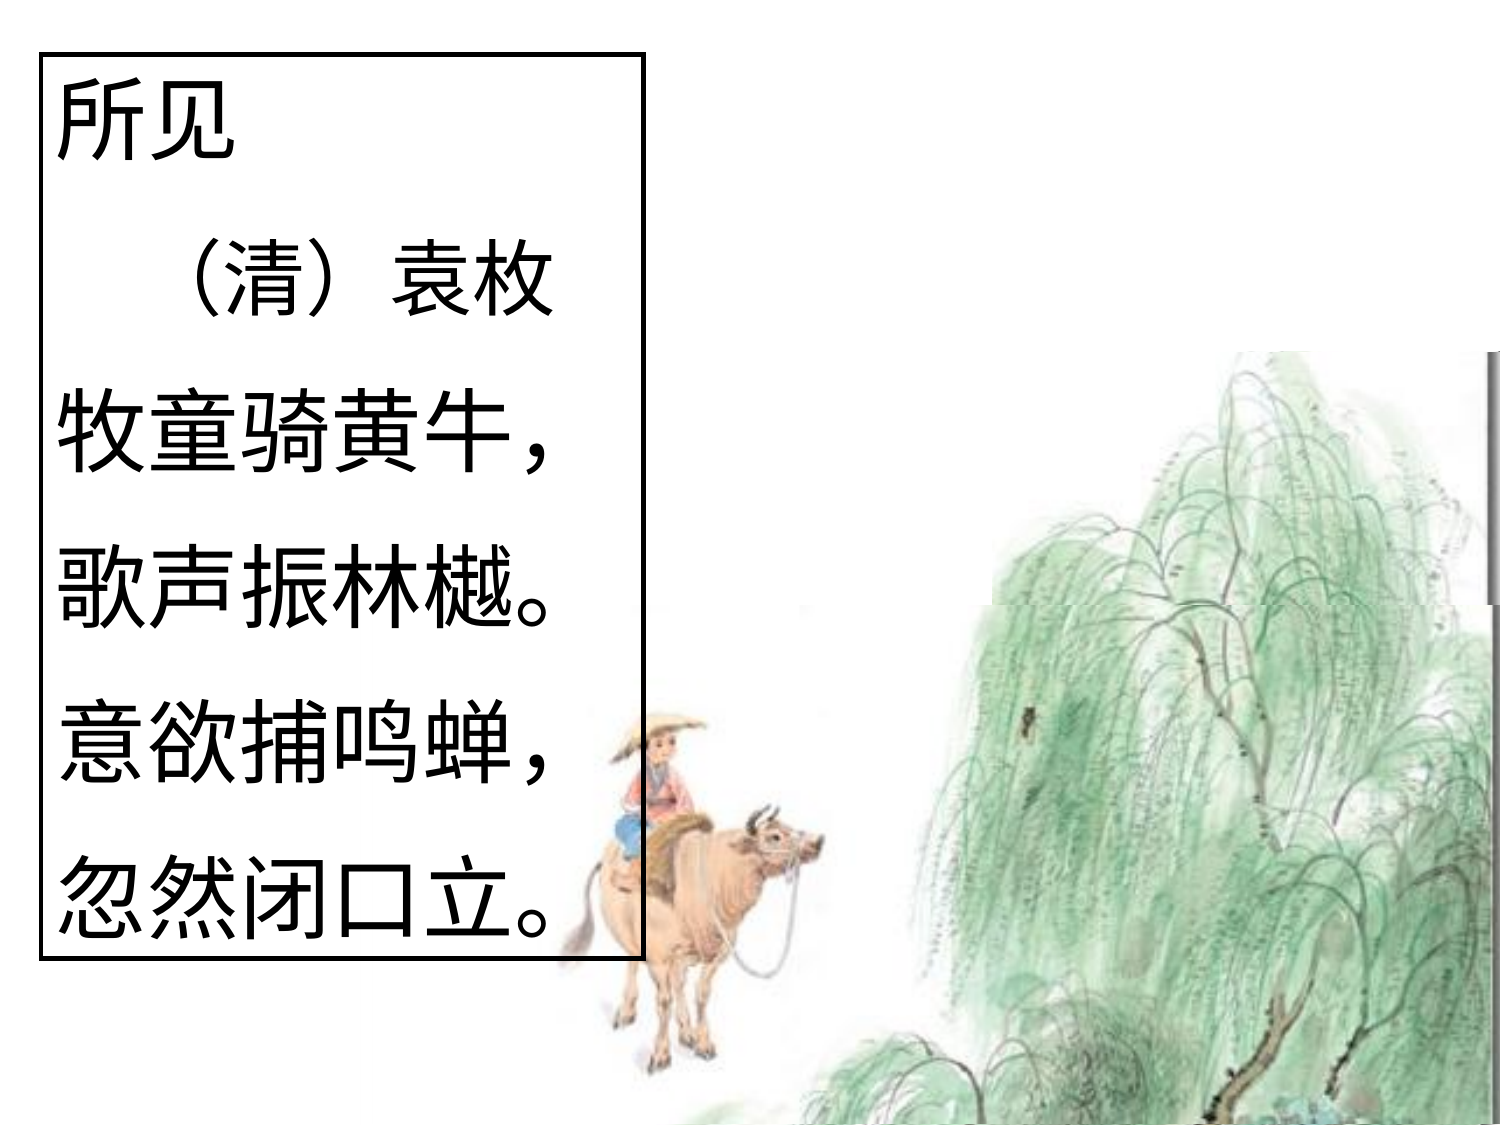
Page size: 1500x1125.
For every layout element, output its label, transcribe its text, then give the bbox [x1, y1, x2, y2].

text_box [359, 352, 1500, 1125]
text_box 所见 （清）袁枚 牧童骑黄牛， 歌声振林樾。 意欲捕鸣蝉， 忽然闭口立。 [41, 54, 644, 959]
picture [371, 605, 1500, 1124]
